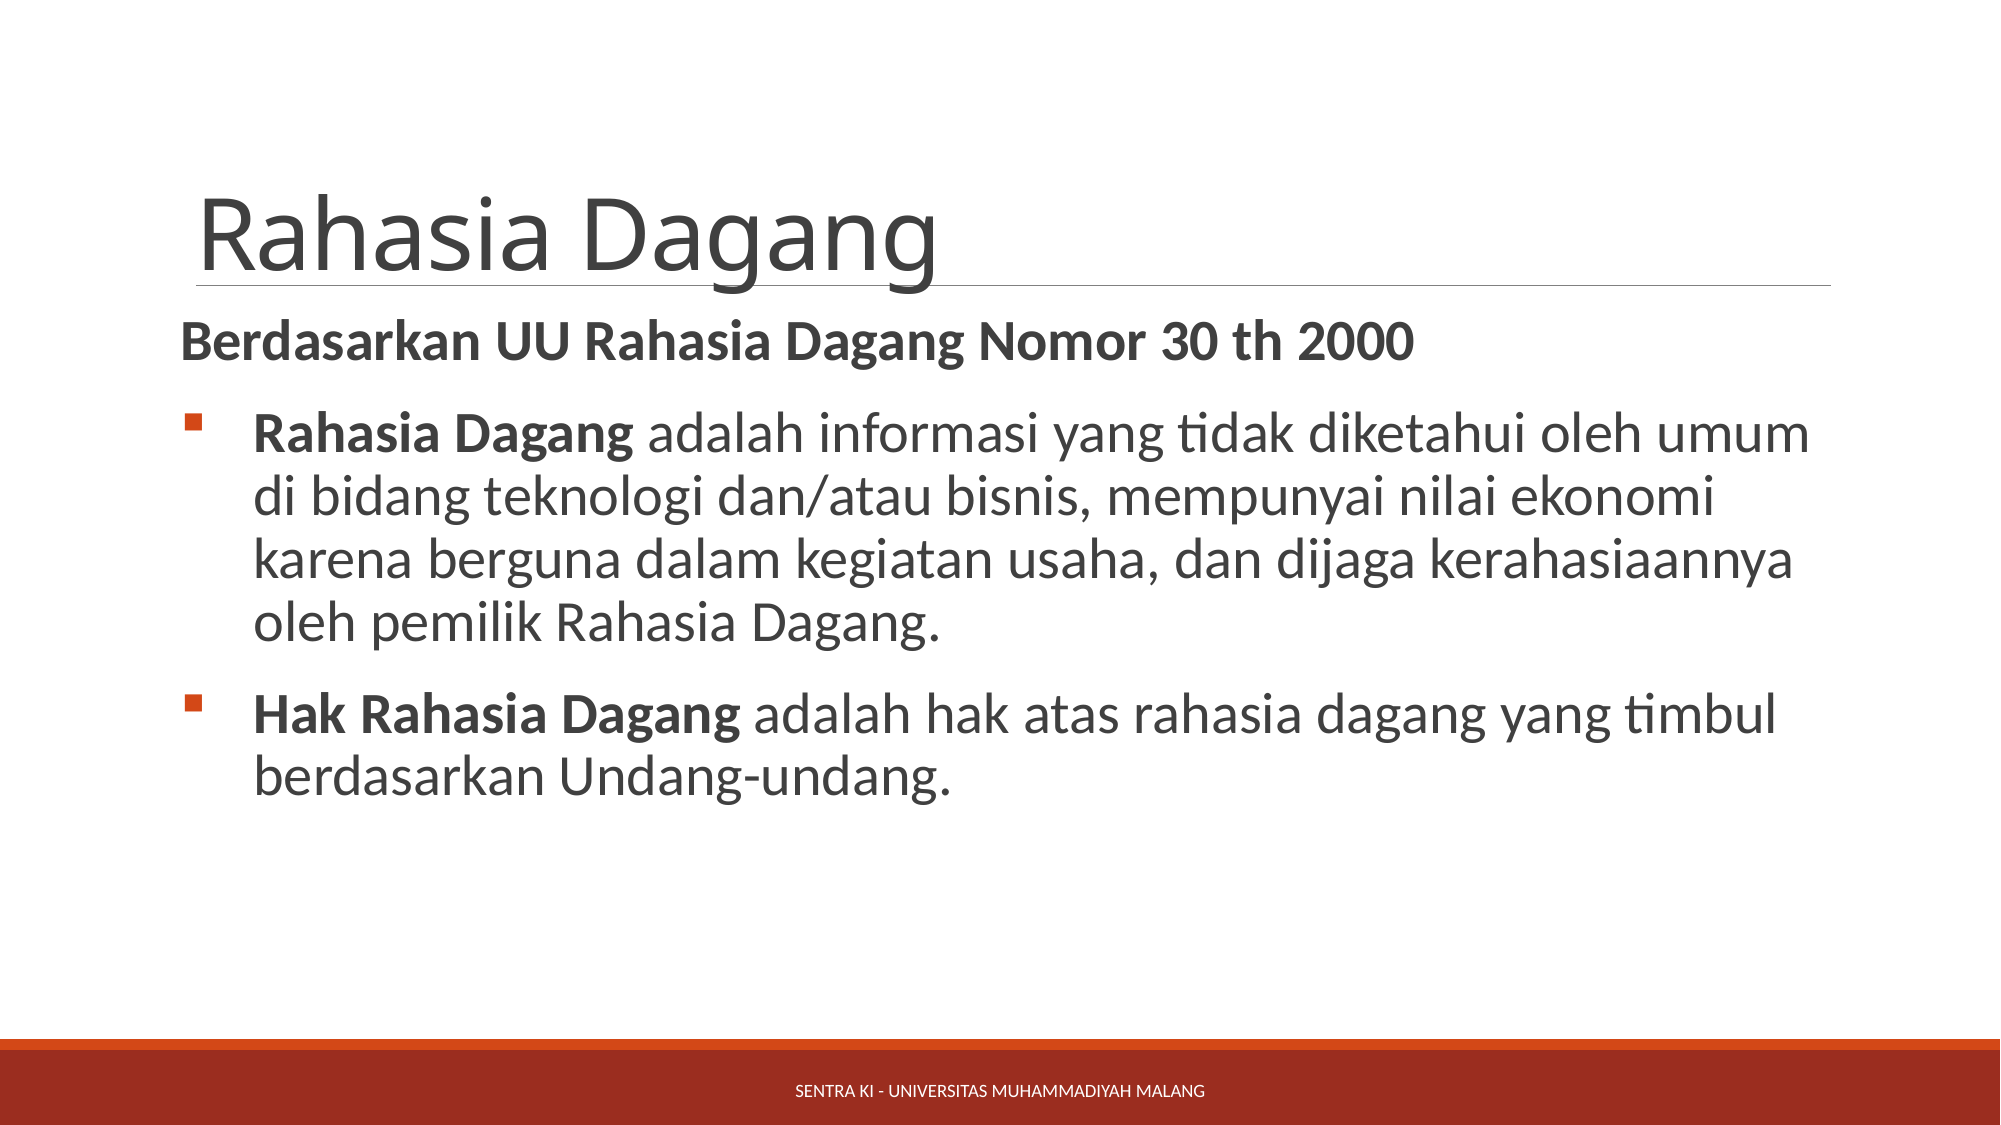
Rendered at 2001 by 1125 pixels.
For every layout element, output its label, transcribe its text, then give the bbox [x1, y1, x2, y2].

footer Sentra KI - Universitas Muhammadiyah Malang [604, 1059, 1396, 1120]
list Berdasarkan UU Rahasia Dagang Nomor 30 th 2000 Rahasia Dagang adalah informasi yang tidak diketahui oleh umum di bidang teknologi dan/atau bisnis, mempunyai nilai ekonomi karena berguna dalam kegiatan usaha, dan dijaga kerahasiaannya oleh pemilik Rahasia Dagang. Hak Rahasia Dagang adalah hak atas rahasia dagang yang timbul berdasarkan Undang-undang. [180, 302, 1830, 963]
title Rahasia Dagang [180, 60, 1830, 299]
